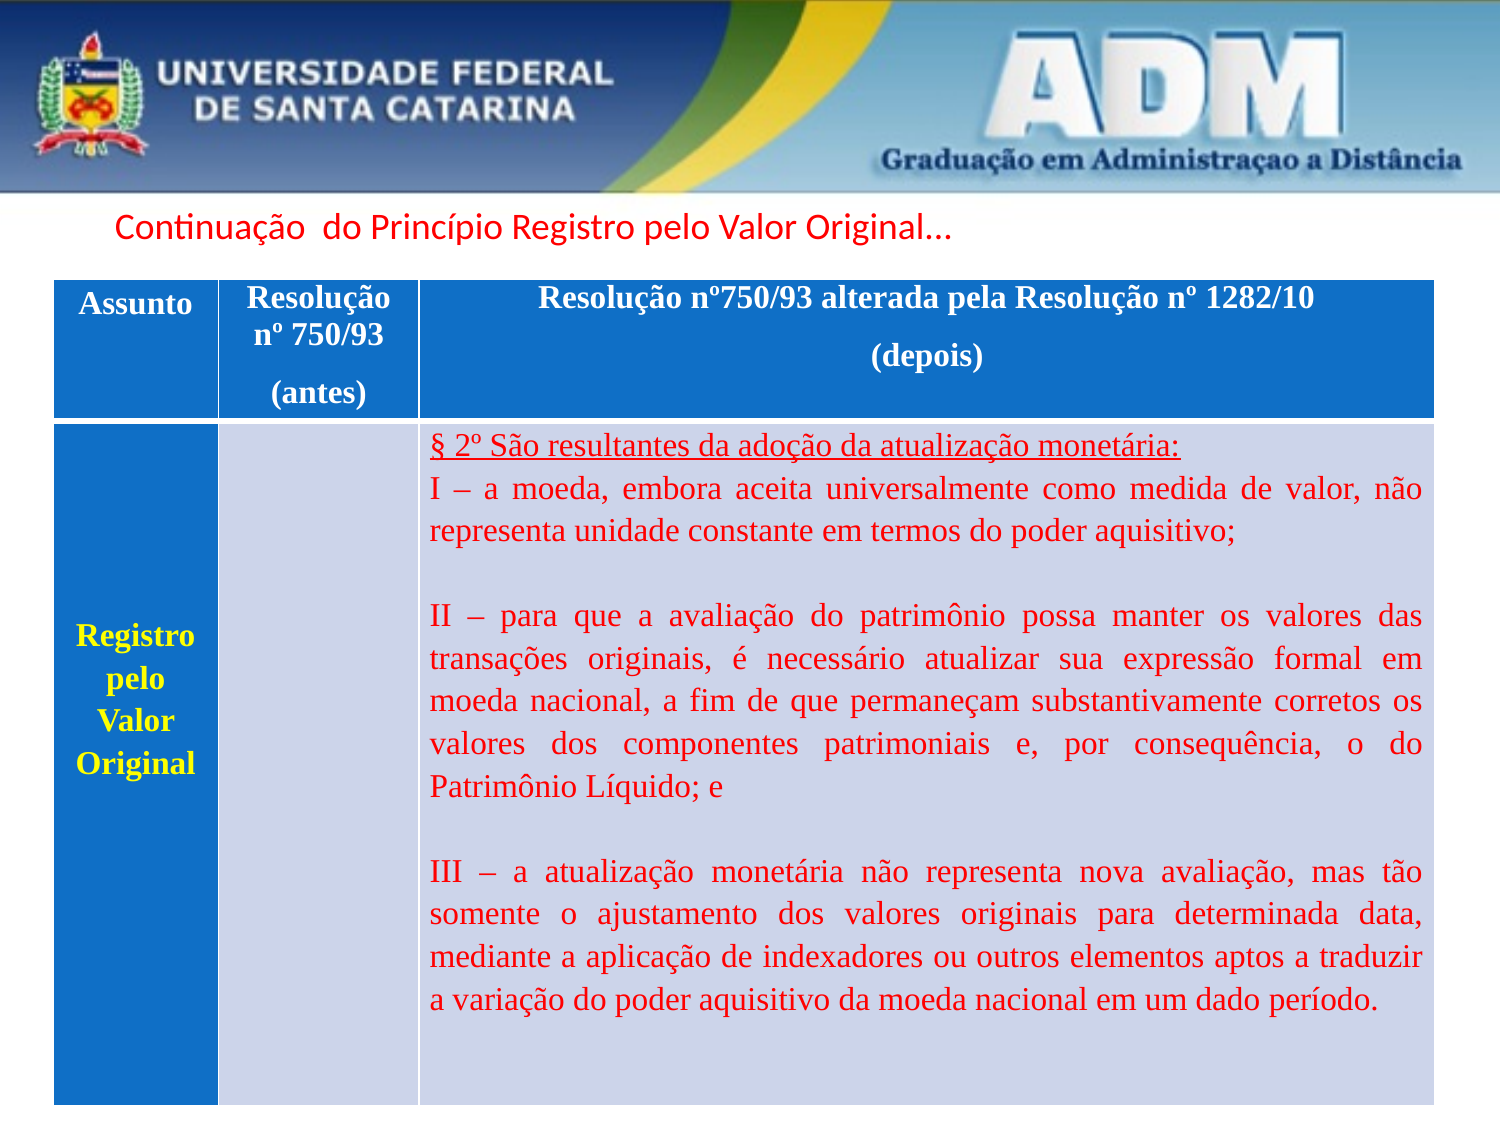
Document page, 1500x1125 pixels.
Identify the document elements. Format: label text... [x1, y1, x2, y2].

table_header Resolução nº 750/93 (antes) [219, 280, 418, 418]
text_box Continuação do Princípio Registro pelo Valor Original... [100, 194, 1117, 255]
table_header Resolução nº750/93 alterada pela Resolução nº 1282/10 (depois) [420, 280, 1434, 418]
table_cell [219, 424, 418, 1105]
table_cell § 2º São resultantes da adoção da atualização monetária: I – a moeda, embora aceita universalmente como medida de valor, não representa unidade constante em termos do poder aquisitivo; II – para que a avaliação do patrimônio possa manter os valores das transações originais, é necessário atualizar sua expressão formal em moeda nacional, a fim de que permaneçam substantivamente corretos os valores dos componentes patrimoniais e, por consequência, o do Patrimônio Líquido; e III – a atualização monetária não representa nova avaliação, mas tão somente o ajustamento dos valores originais para determinada data, mediante a aplicação de indexadores ou outros elementos aptos a traduzir a variação do poder aquisitivo da moeda nacional em um dado período. [420, 424, 1434, 1105]
table_cell Registro pelo Valor Original [54, 424, 218, 1105]
table_header Assunto [54, 280, 218, 418]
picture [0, 0, 1500, 1125]
